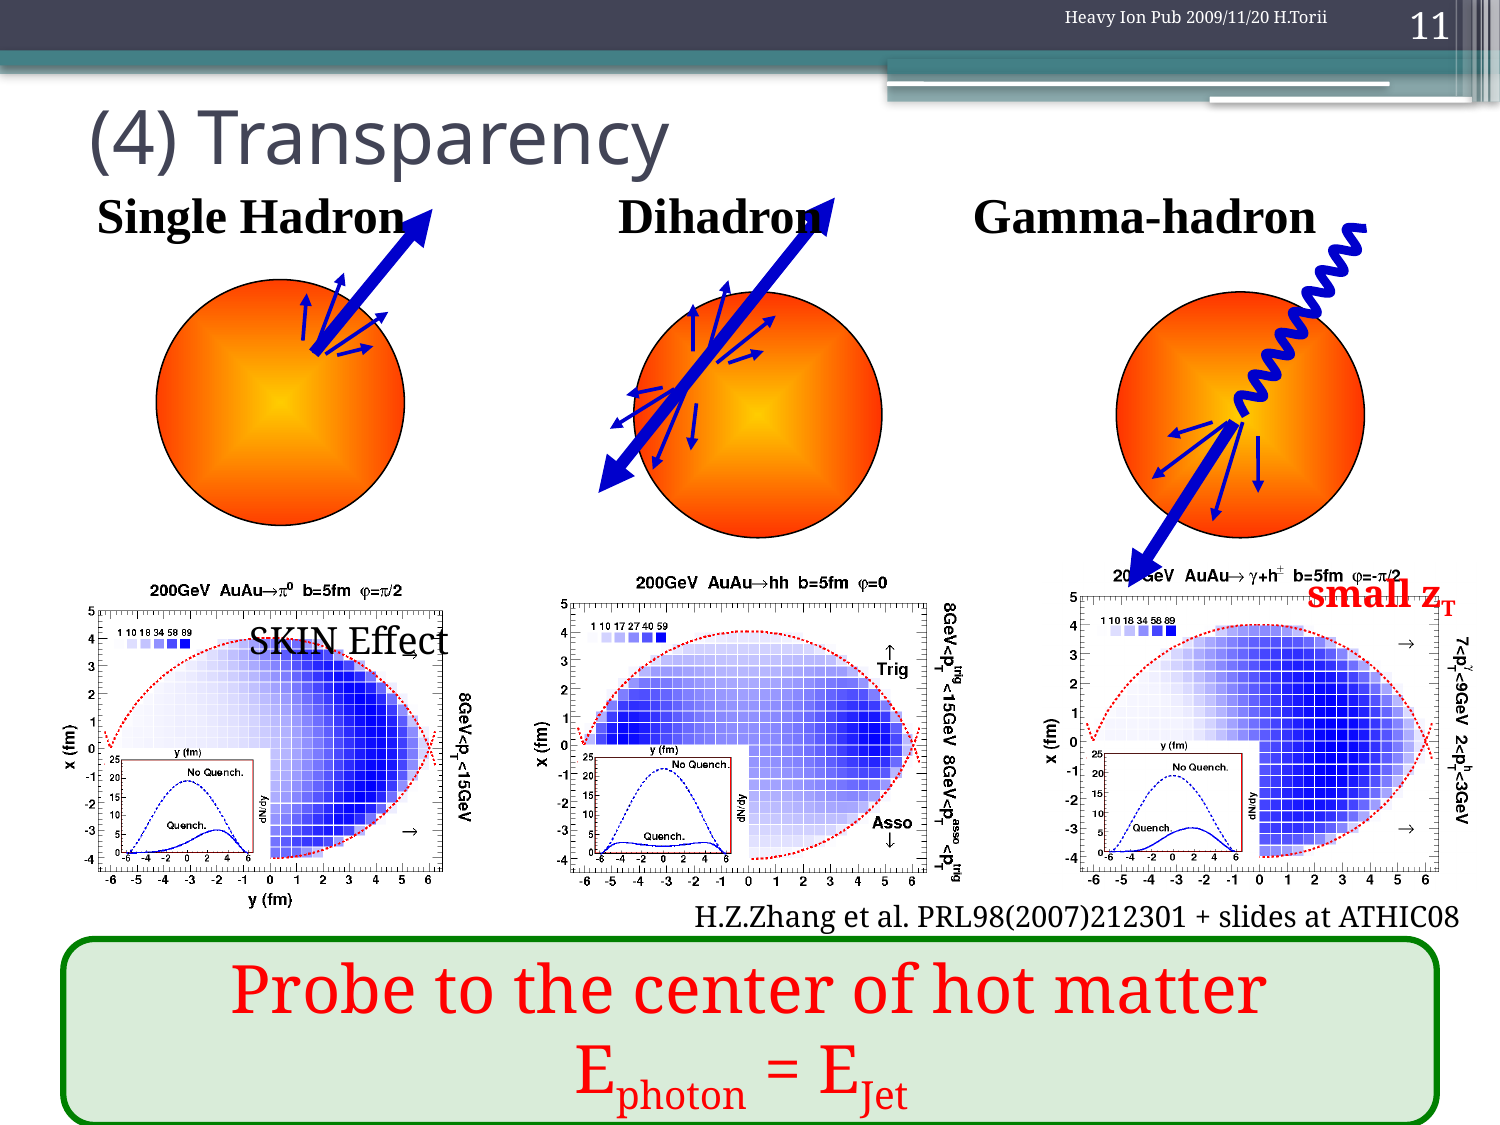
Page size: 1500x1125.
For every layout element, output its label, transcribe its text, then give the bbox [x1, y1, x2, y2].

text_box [610, 386, 694, 470]
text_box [159, 197, 420, 527]
picture [515, 568, 977, 915]
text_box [1116, 209, 1365, 588]
text_box [652, 294, 882, 538]
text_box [692, 279, 776, 364]
slide_number 11 [1341, 0, 1466, 61]
text_box H.Z.Zhang et al. PRL98(2007)212301 + slides at ATHIC08 [679, 890, 1500, 960]
text_box [638, 315, 694, 383]
text_box [598, 478, 611, 493]
picture [1042, 562, 1477, 915]
text_box Single Hadron Dihadron Gamma-hadron [81, 188, 1334, 271]
picture [52, 572, 479, 915]
footer Heavy Ion Pub 2009/11/20 H.Torii [902, 0, 1343, 59]
title (4) Transparency [75, 82, 1425, 188]
text_box Probe to the center of hot matter Ephoton = EJet [63, 938, 1437, 1125]
